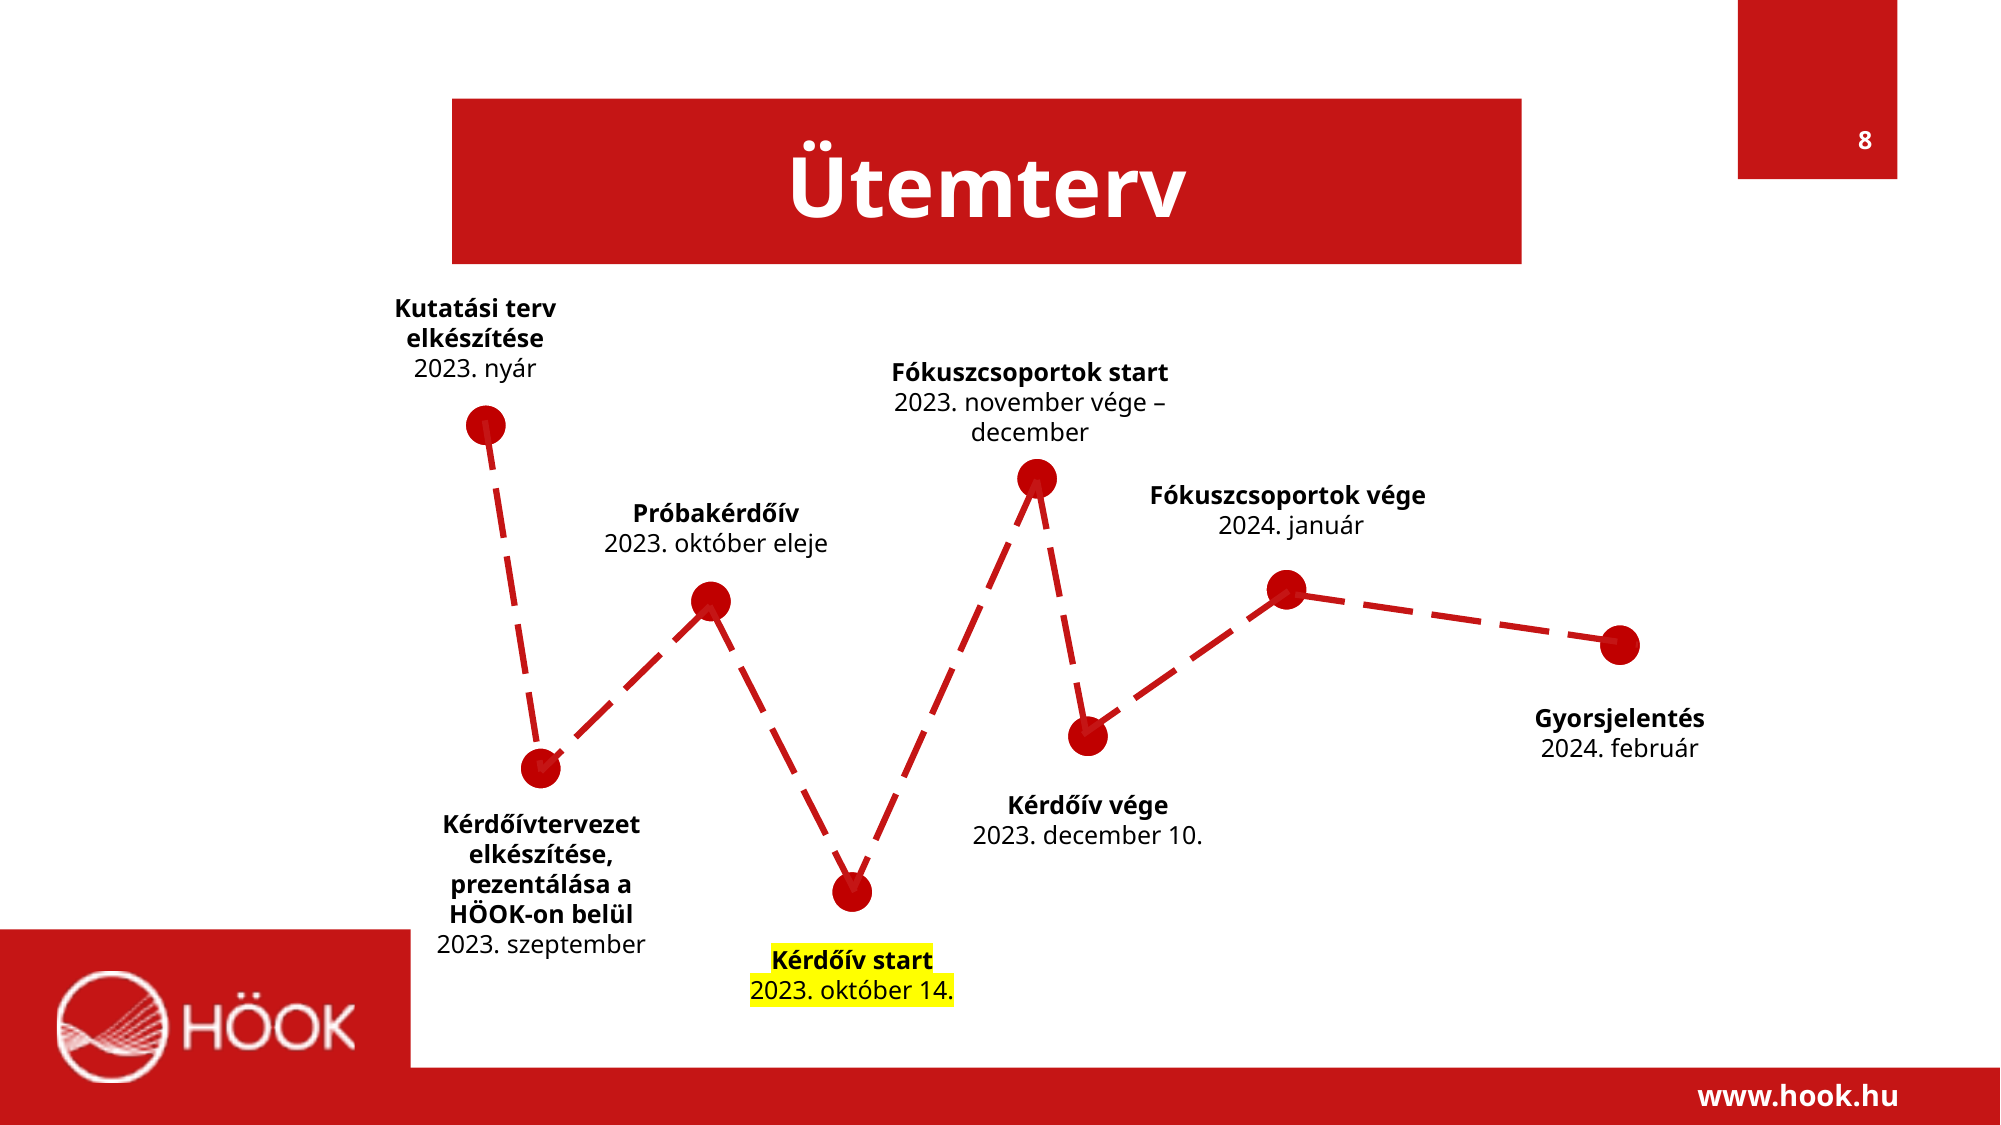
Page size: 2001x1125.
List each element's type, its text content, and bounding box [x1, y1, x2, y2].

text_box Fókuszcsoportok start 2023. november vége – december [871, 349, 1189, 454]
text_box [0, 928, 412, 1125]
text_box Ütemterv [452, 119, 1522, 263]
text_box Próbakérdőív 2023. október eleje [583, 490, 849, 565]
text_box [1295, 594, 1639, 645]
text_box Fókuszcsoportok vége 2024. január [1134, 472, 1448, 548]
text_box www.hook.hu [1682, 1070, 1915, 1120]
text_box Kérdőívtervezet elkészítése, prezentálása a HÖOK-on belül 2023. szeptember [410, 801, 673, 966]
slide_number 8 [1753, 112, 1888, 172]
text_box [854, 479, 1037, 888]
text_box Kutatási terv elkészítése 2023. nyár [354, 285, 596, 390]
text_box [685, 575, 737, 605]
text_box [709, 605, 855, 892]
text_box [540, 605, 709, 772]
picture [56, 971, 355, 1083]
text_box [451, 98, 1523, 265]
text_box [515, 772, 567, 795]
text_box [412, 1067, 2000, 1125]
text_box [1737, 0, 1898, 180]
text_box [1260, 564, 1313, 616]
text_box [460, 399, 511, 451]
text_box [1594, 627, 1646, 671]
text_box [1011, 454, 1063, 479]
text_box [1036, 479, 1089, 742]
text_box Kérdőív vége 2023. december 10. [1037, 782, 1219, 857]
text_box [1062, 735, 1114, 762]
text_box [1082, 590, 1289, 735]
text_box Kérdőív start 2023. október 14. [731, 937, 973, 1012]
text_box [826, 888, 878, 918]
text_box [484, 420, 542, 772]
text_box Gyorsjelentés 2024. február [1475, 695, 1765, 770]
